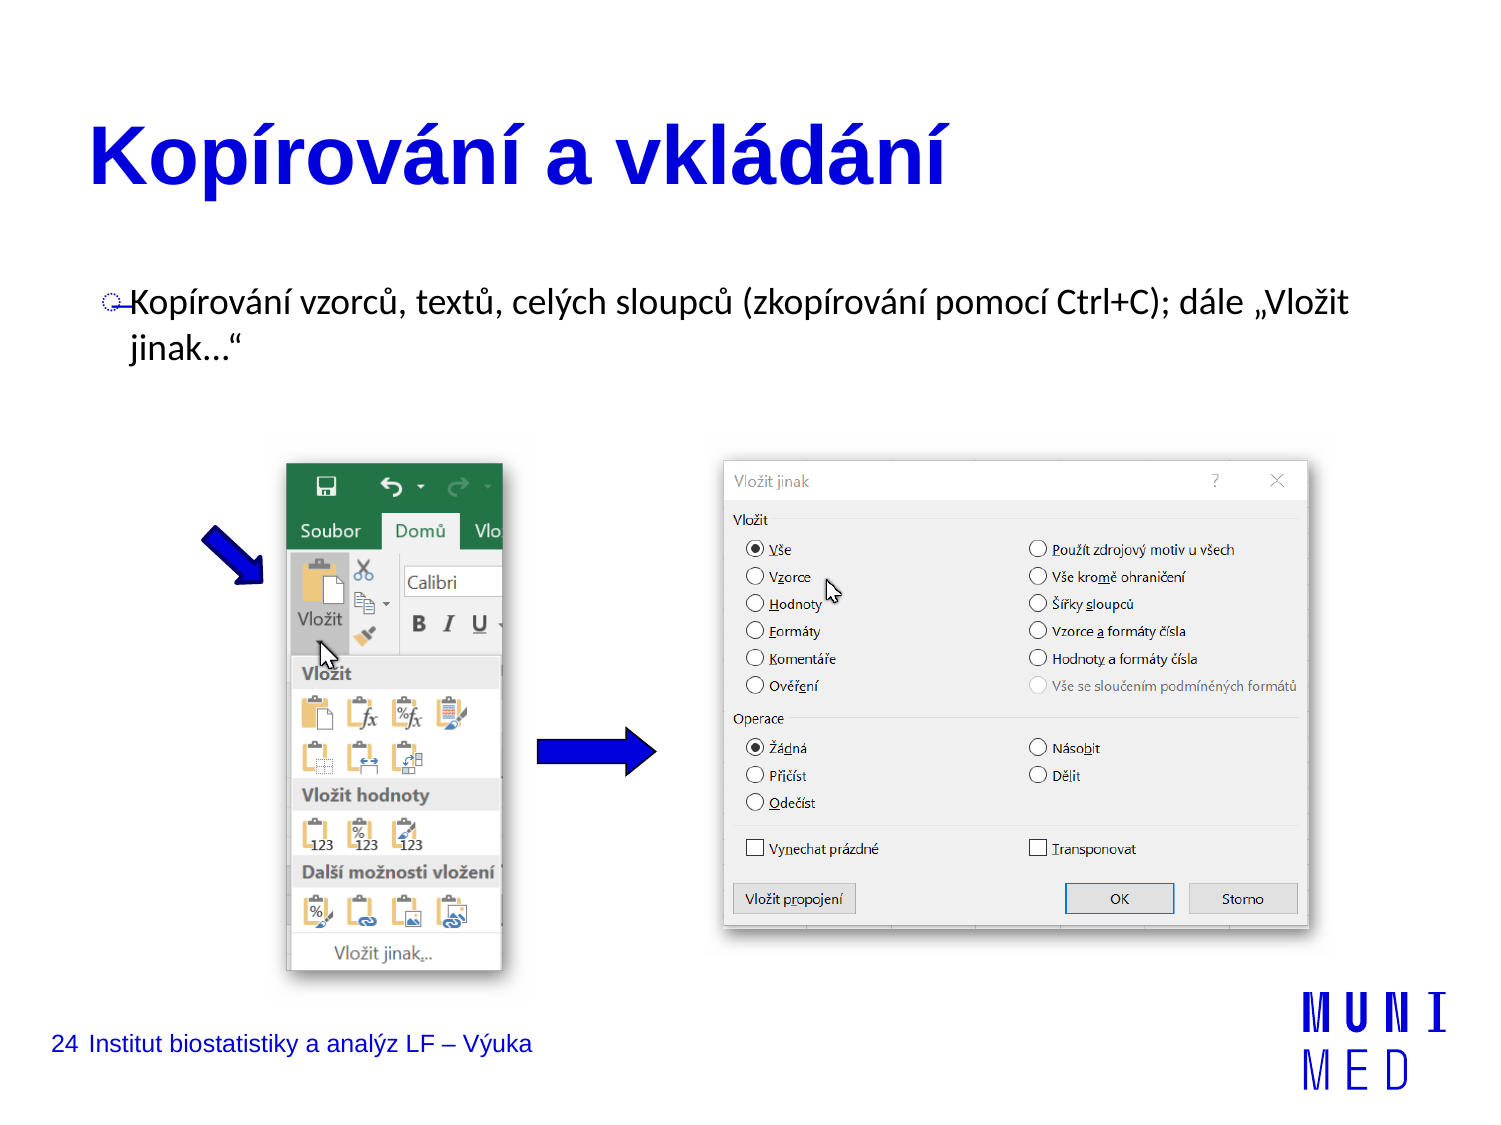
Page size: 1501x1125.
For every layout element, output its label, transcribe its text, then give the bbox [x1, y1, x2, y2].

picture [694, 430, 1337, 957]
text_box [540, 727, 656, 776]
list Kopírování vzorců, textů, celých sloupců (zkopírování pomocí Ctrl+C); dále „Vložit jinak...“ [88, 277, 1412, 957]
slide_number 24 [50, 1021, 82, 1063]
title Kopírování a vkládání [88, 118, 1412, 193]
text_box [201, 525, 249, 585]
picture [254, 430, 536, 1003]
footer Institut biostatistiky a analýz LF – Výuka [88, 1021, 1064, 1063]
